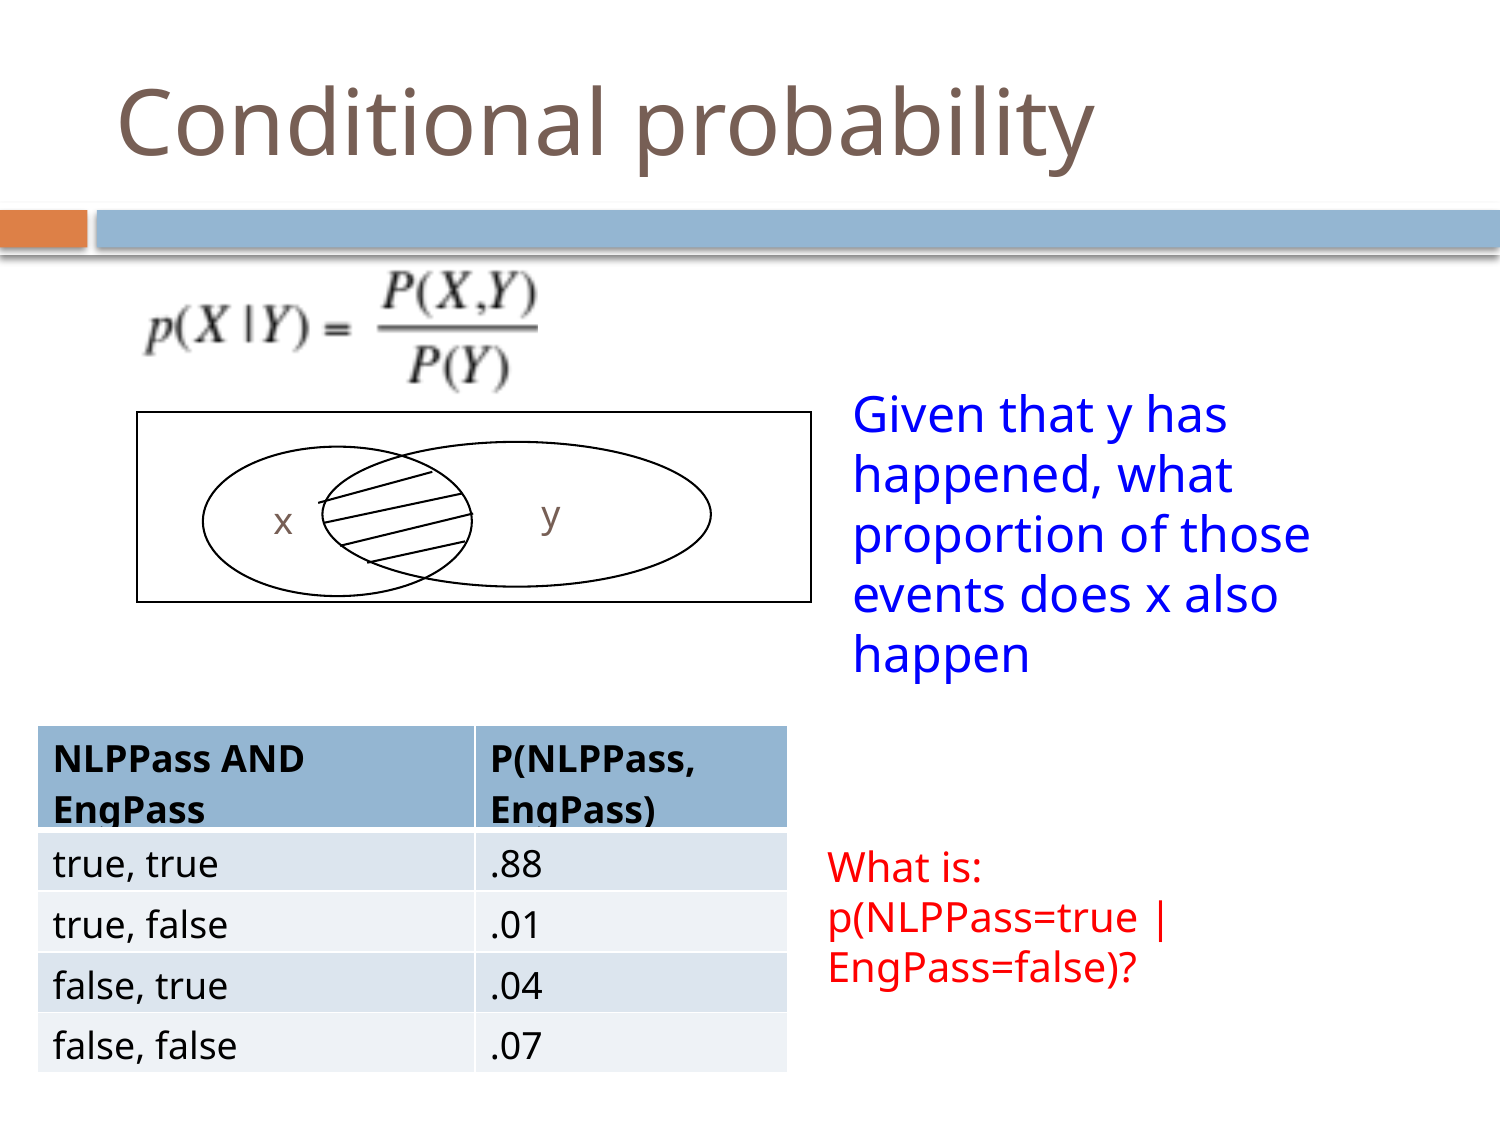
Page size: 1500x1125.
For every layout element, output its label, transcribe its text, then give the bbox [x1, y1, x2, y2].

table_cell false, true [38, 953, 474, 1012]
table_header P(NLPPass, EngPass) [476, 726, 787, 827]
text_box [137, 412, 812, 602]
text_box x [263, 497, 304, 548]
table_cell .07 [476, 1013, 787, 1072]
table_cell .01 [476, 892, 787, 951]
text_box [202, 446, 424, 597]
table_header NLPPass AND EngPass [38, 726, 474, 827]
text_box y [531, 490, 572, 541]
text_box What is: p(NLPPass=true | EngPass=false)? [812, 833, 1500, 999]
table_cell true, true [38, 833, 474, 890]
table_cell .04 [476, 953, 787, 1012]
title Conditional probability [100, 37, 1438, 200]
text_box [340, 495, 346, 526]
text_box Given that y has happened, what proportion of those events does x also happen [837, 374, 1475, 690]
table_cell false, false [38, 1013, 474, 1072]
table_cell true, false [38, 892, 474, 951]
text_box [322, 441, 711, 587]
table_cell .88 [476, 833, 787, 890]
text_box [137, 262, 539, 395]
